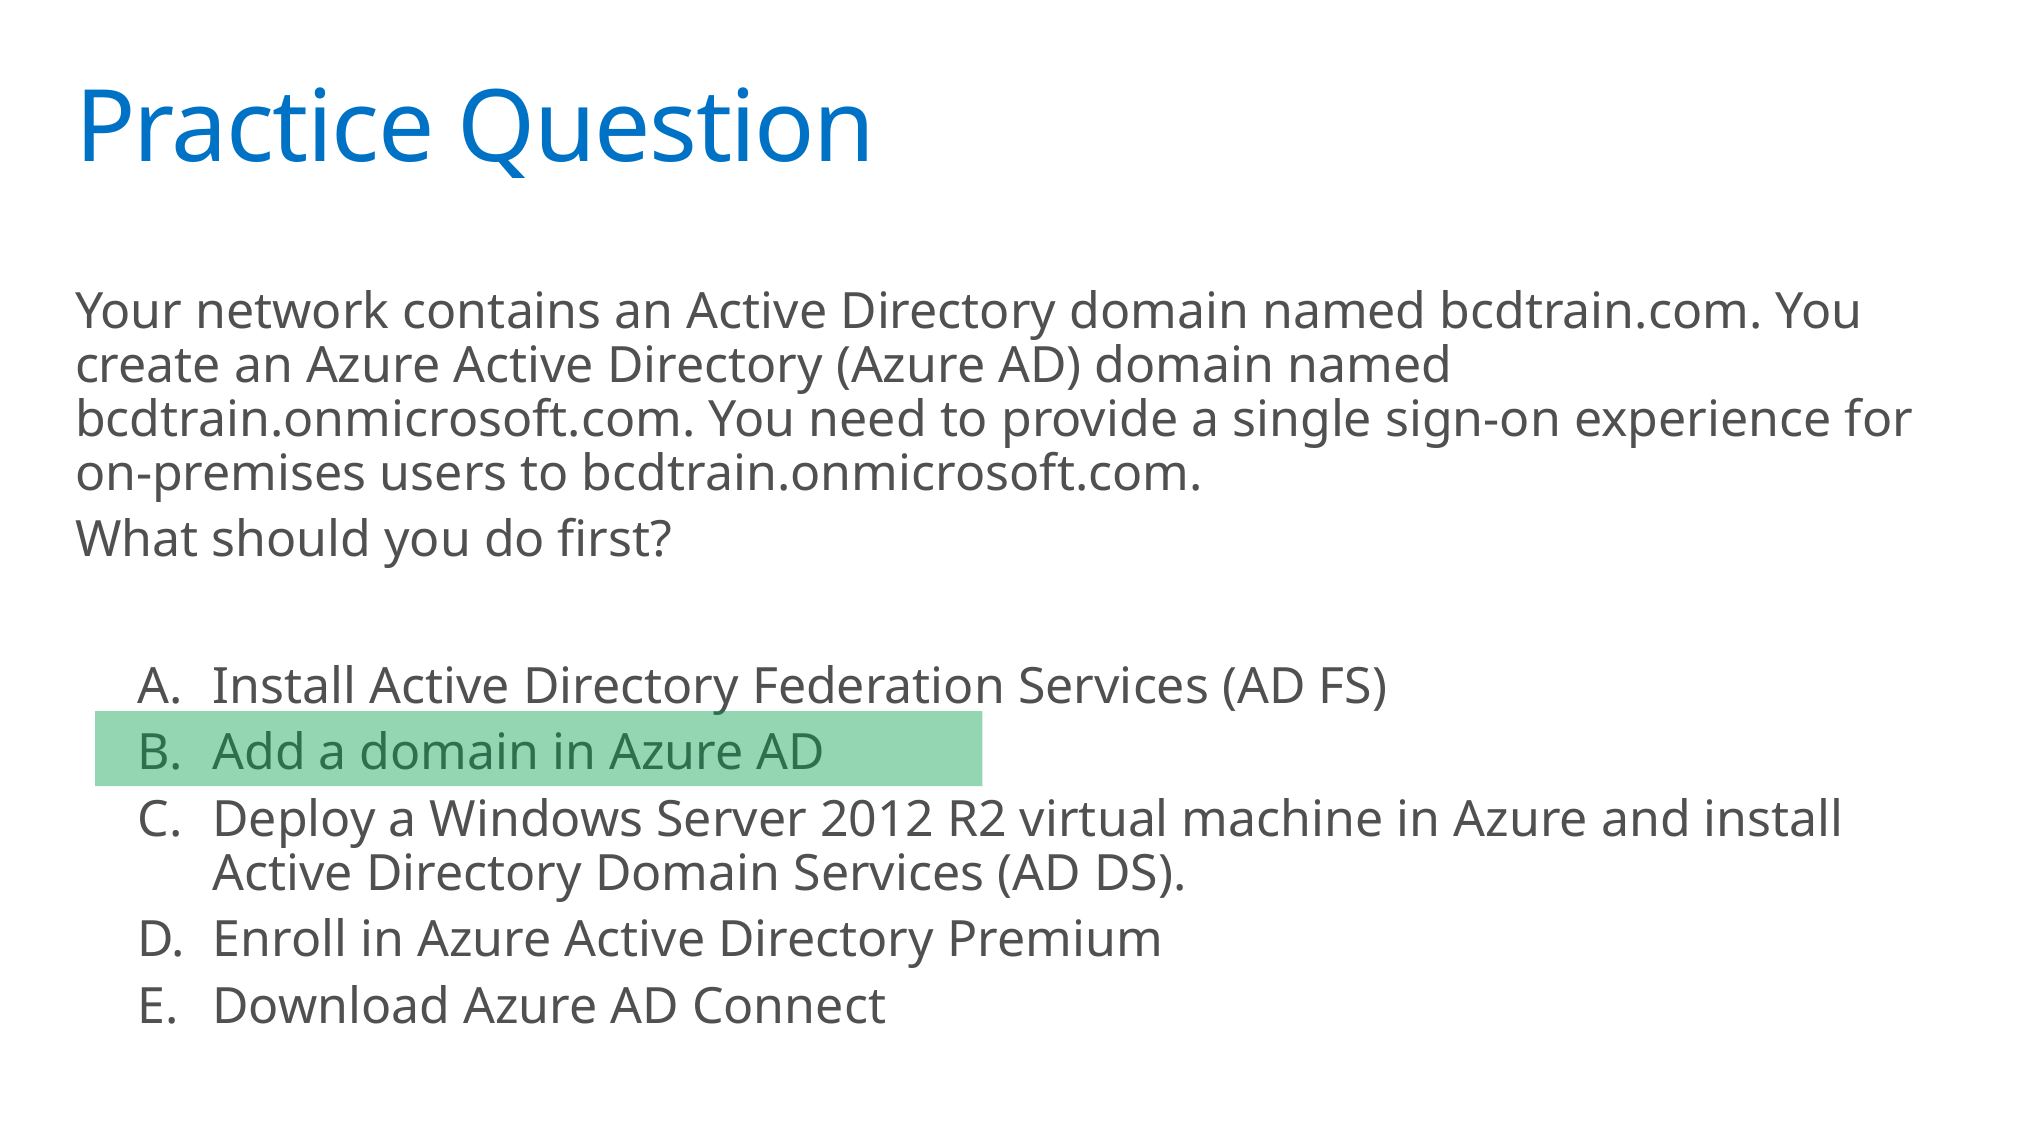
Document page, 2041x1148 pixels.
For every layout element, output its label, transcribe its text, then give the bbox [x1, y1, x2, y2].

text_box [94, 710, 983, 787]
text_box Install Active Directory Federation Services (AD FS) Add a domain in Azure AD Deploy a Windows Server 2012 R2 virtual machine in Azure and install Active Directory Domain Services (AD DS). Enroll in Azure Active Directory Premium Download Azure AD Connect [107, 636, 1933, 1058]
text_box Your network contains an Active Directory domain named bcdtrain.com. You create an Azure Active Directory (Azure AD) domain named bcdtrain.onmicrosoft.com. You need to provide a single sign-on experience for on-premises users to bcdtrain.onmicrosoft.com. What should you do first? [45, 261, 1971, 592]
title Practice Question [60, 60, 1980, 210]
